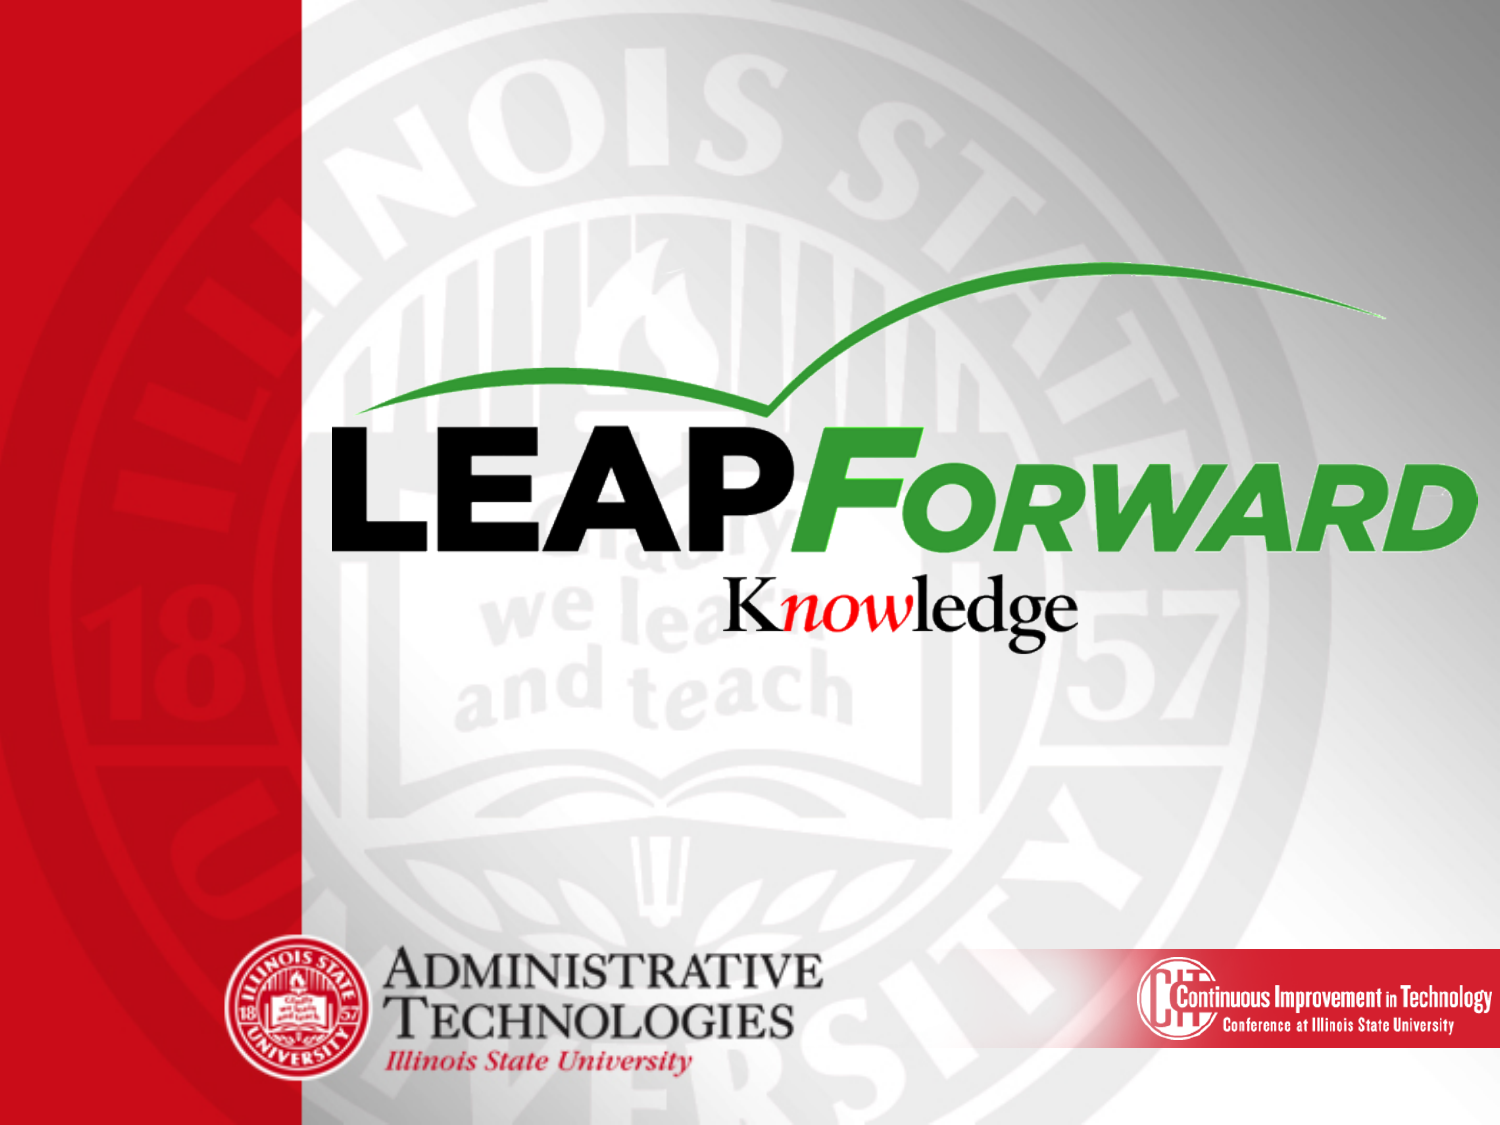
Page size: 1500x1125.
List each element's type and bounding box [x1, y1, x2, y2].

list [202, 948, 1500, 1048]
picture [0, 0, 1500, 1125]
